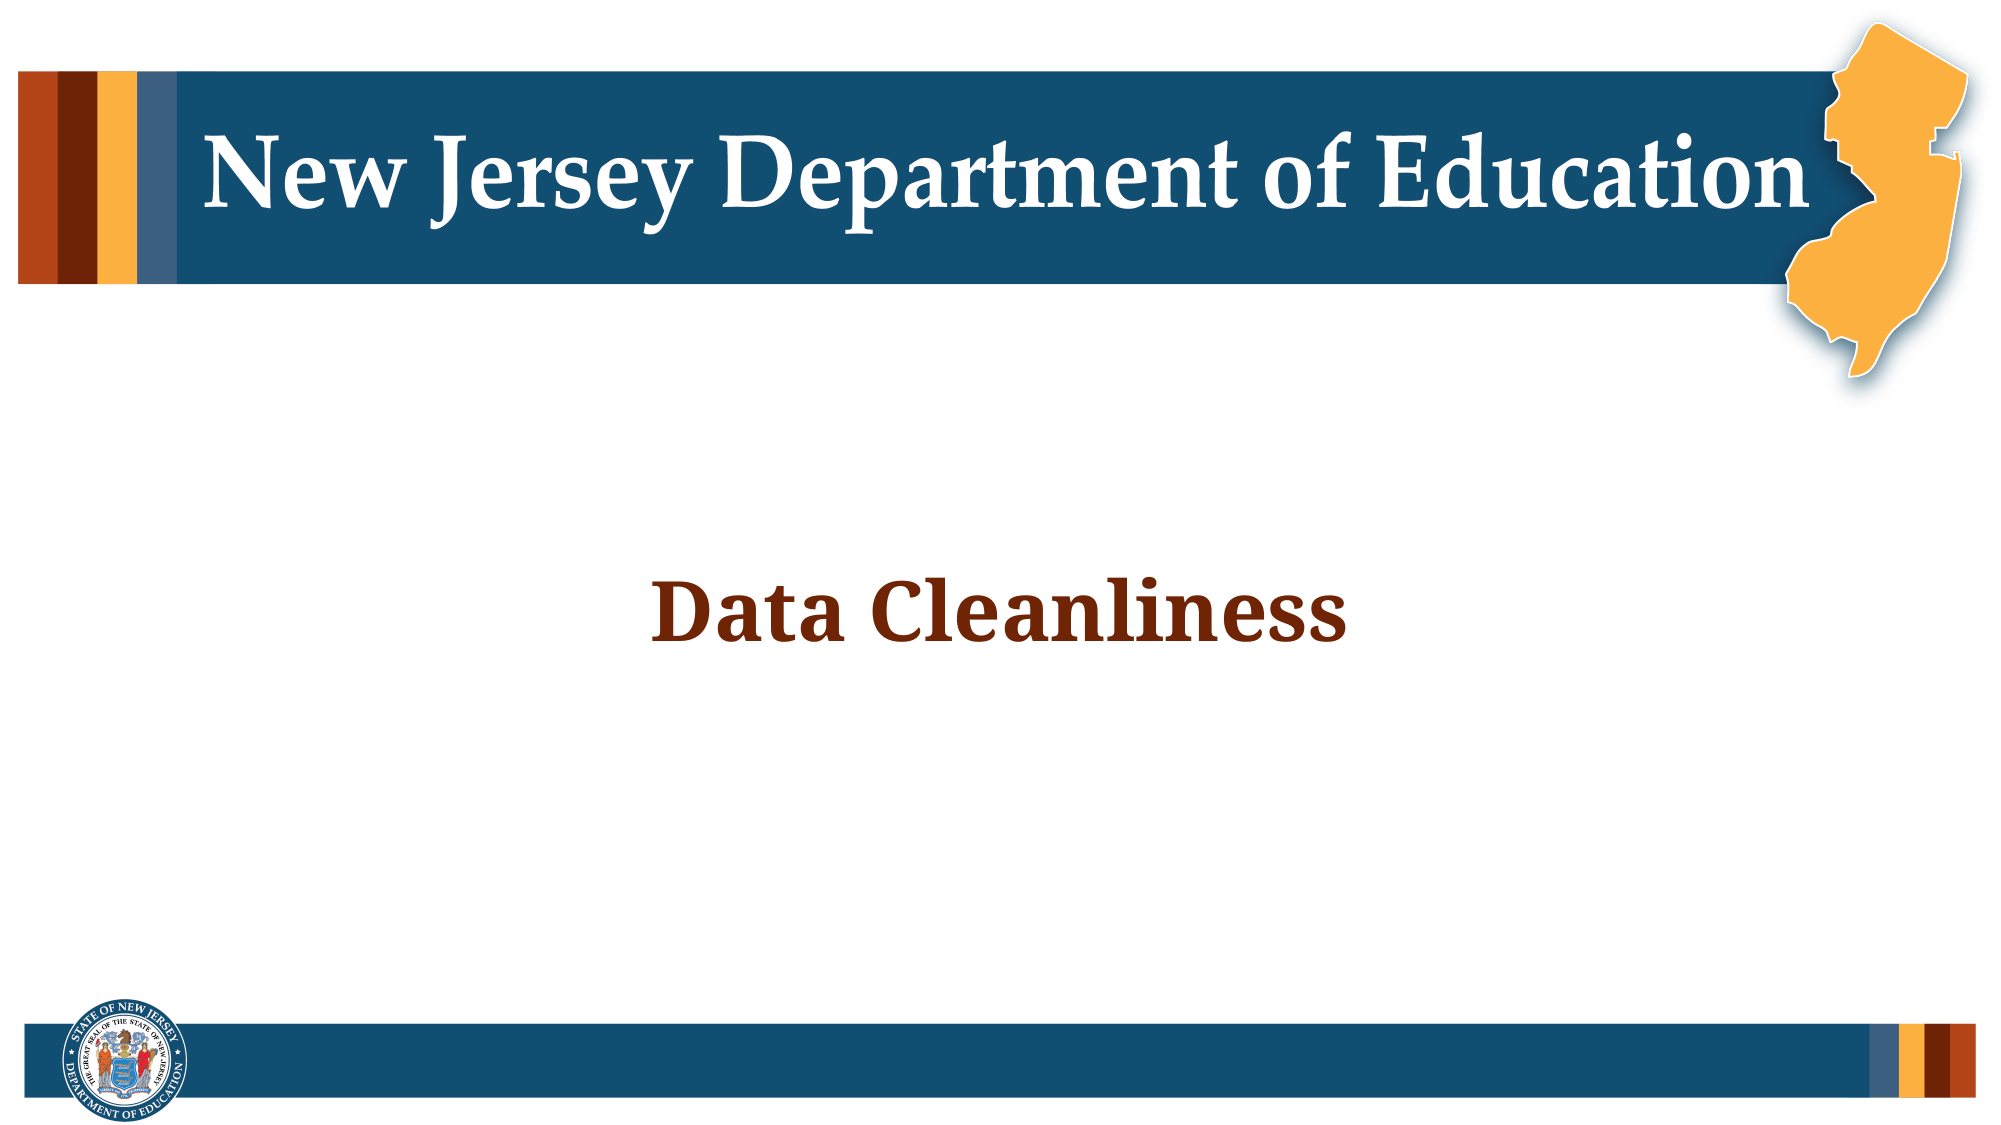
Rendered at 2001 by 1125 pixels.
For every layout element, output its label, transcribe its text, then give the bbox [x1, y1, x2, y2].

picture [24, 997, 1976, 1124]
title Data Cleanliness [0, 456, 2000, 667]
picture [18, 0, 2000, 418]
